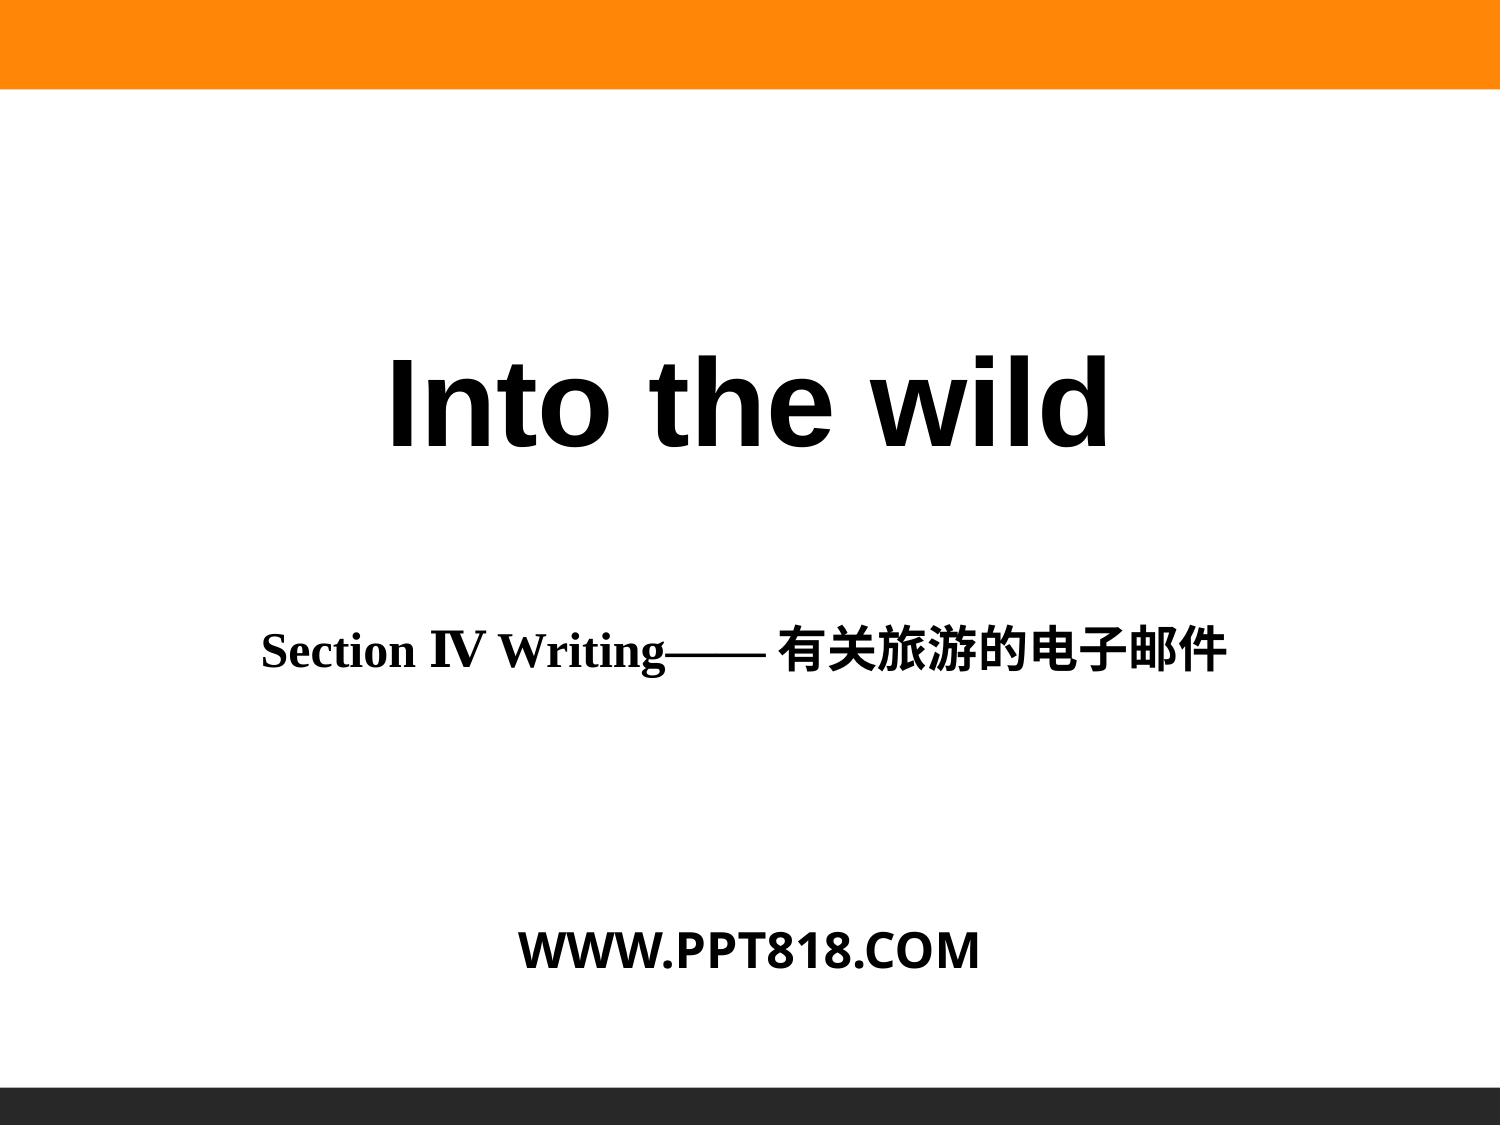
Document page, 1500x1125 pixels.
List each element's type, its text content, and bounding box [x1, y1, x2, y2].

text_box WWW.PPT818.COM [0, 905, 1500, 986]
text_box Into the wild [0, 314, 1500, 480]
text_box Section Ⅳ Writing——有关旅游的电子邮件 [0, 610, 1500, 686]
